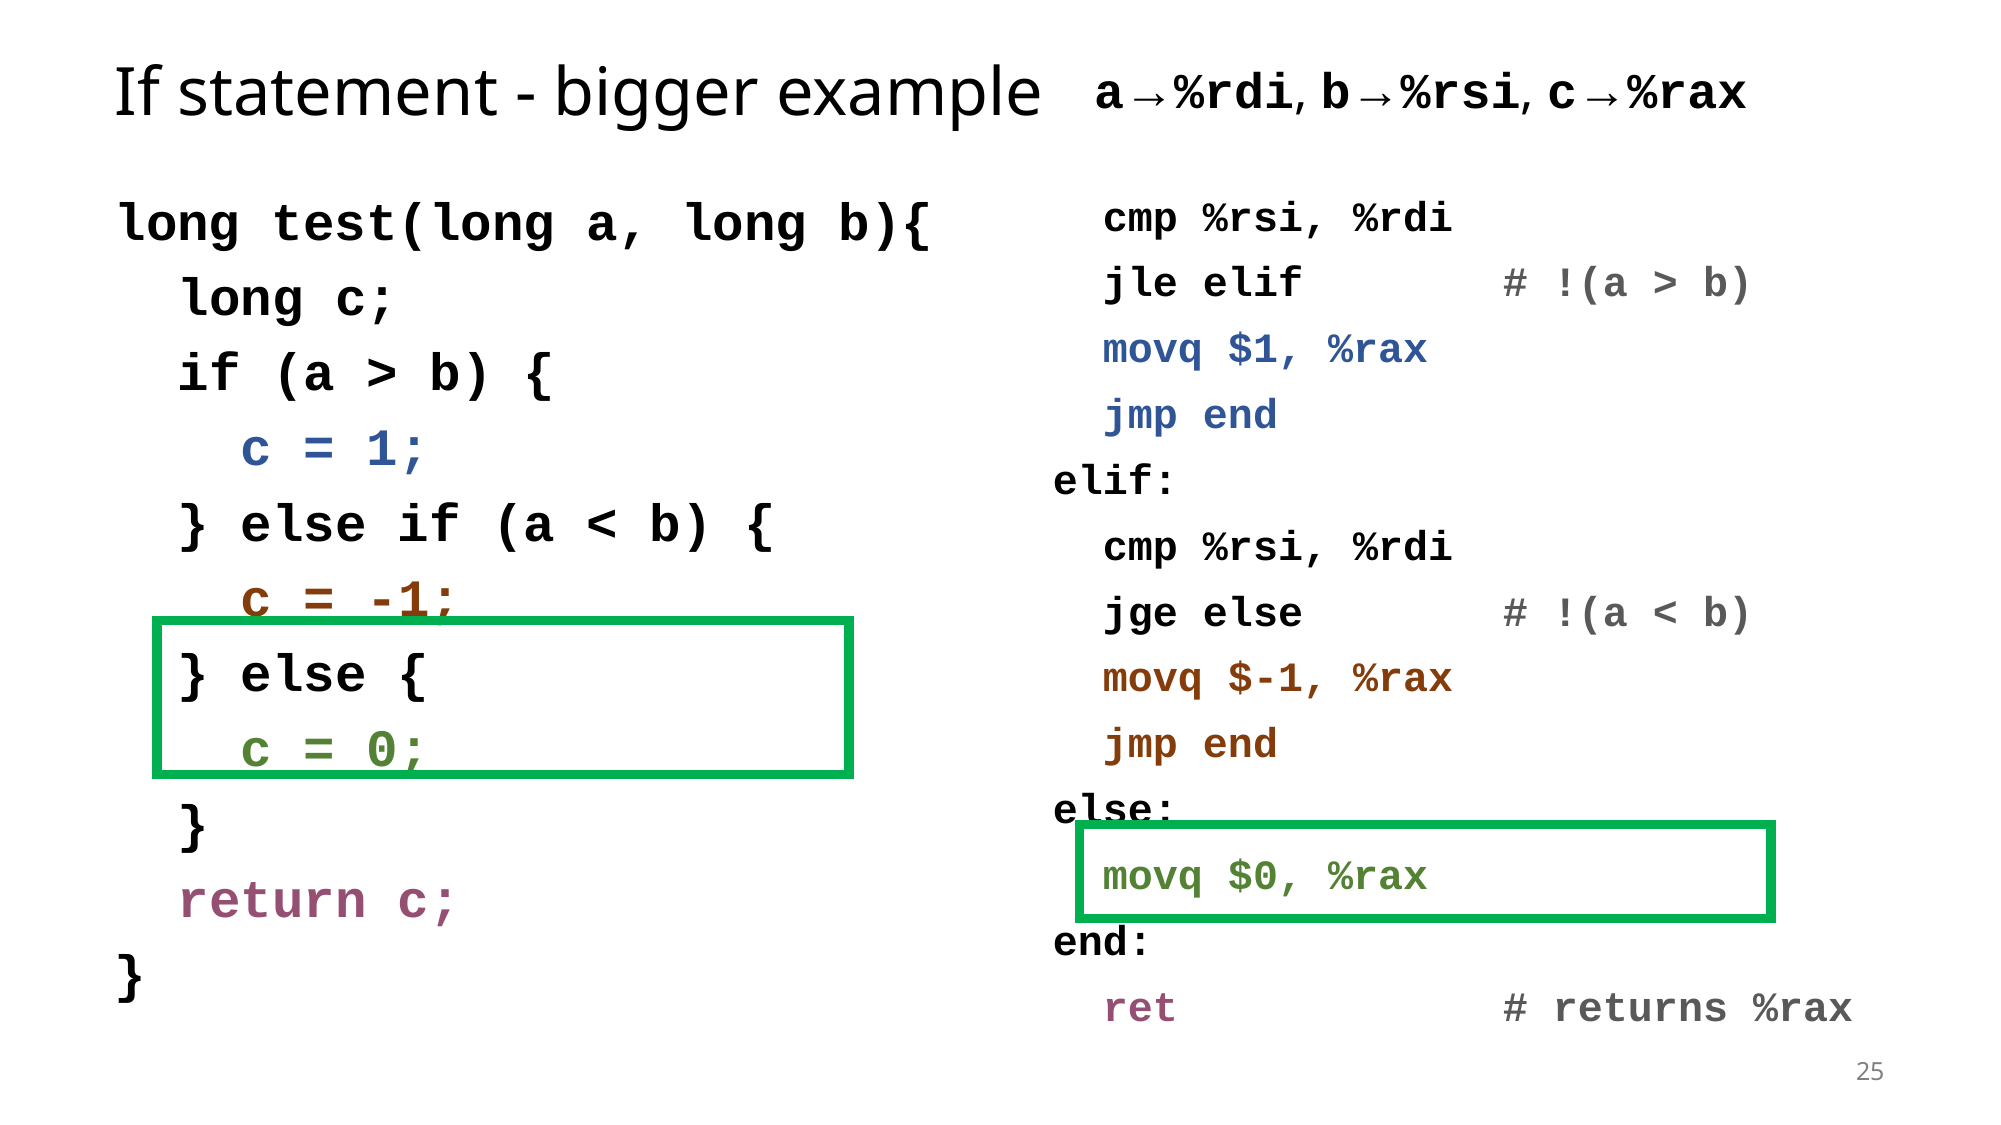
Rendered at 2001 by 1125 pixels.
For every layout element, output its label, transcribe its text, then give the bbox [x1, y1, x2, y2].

list long test(long a, long b){ long c; if (a > b) { c = 1; } else if (a < b) { c = -1; } else { c = 0; } return c; } [99, 187, 979, 1013]
slide_number 25 [1749, 1074, 1900, 1103]
text_box [1078, 823, 1772, 919]
text_box a→%rdi, b→%rsi, c→%rax [1079, 51, 1859, 127]
text_box [156, 620, 850, 776]
title If statement - bigger example [99, 37, 1900, 150]
list cmp %rsi, %rdi jle elif # !(a > b) movq $1, %rax jmp end elif: cmp %rsi, %rdi jge else # !(a < b) movq $-1, %rax jmp end else: movq $0, %rax end: ret # returns %rax [1037, 187, 1901, 1074]
